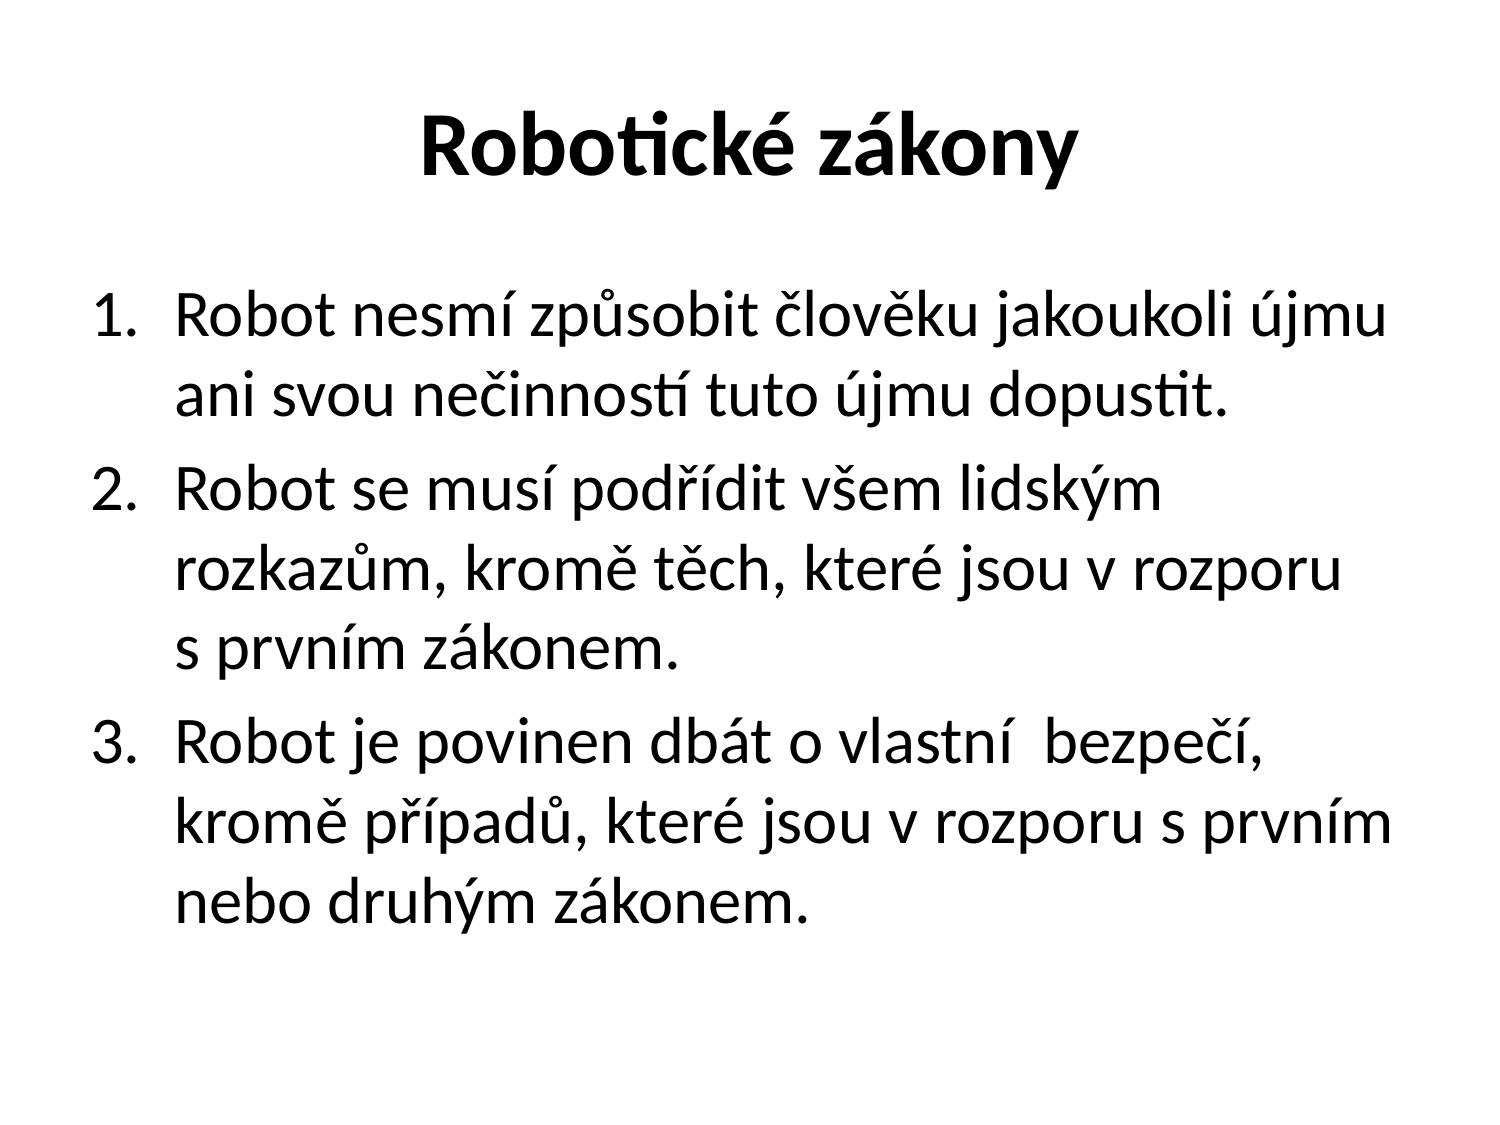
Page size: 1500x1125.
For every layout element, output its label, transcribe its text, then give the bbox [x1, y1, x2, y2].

title Robotické zákony [75, 45, 1425, 233]
list Robot nesmí způsobit člověku jakoukoli újmu ani svou nečinností tuto újmu dopustit. Robot se musí podřídit všem lidským rozkazům, kromě těch, které jsou v rozporu s prvním zákonem. Robot je povinen dbát o vlastní bezpečí, kromě případů, které jsou v rozporu s prvním nebo druhým zákonem. [75, 262, 1425, 1005]
